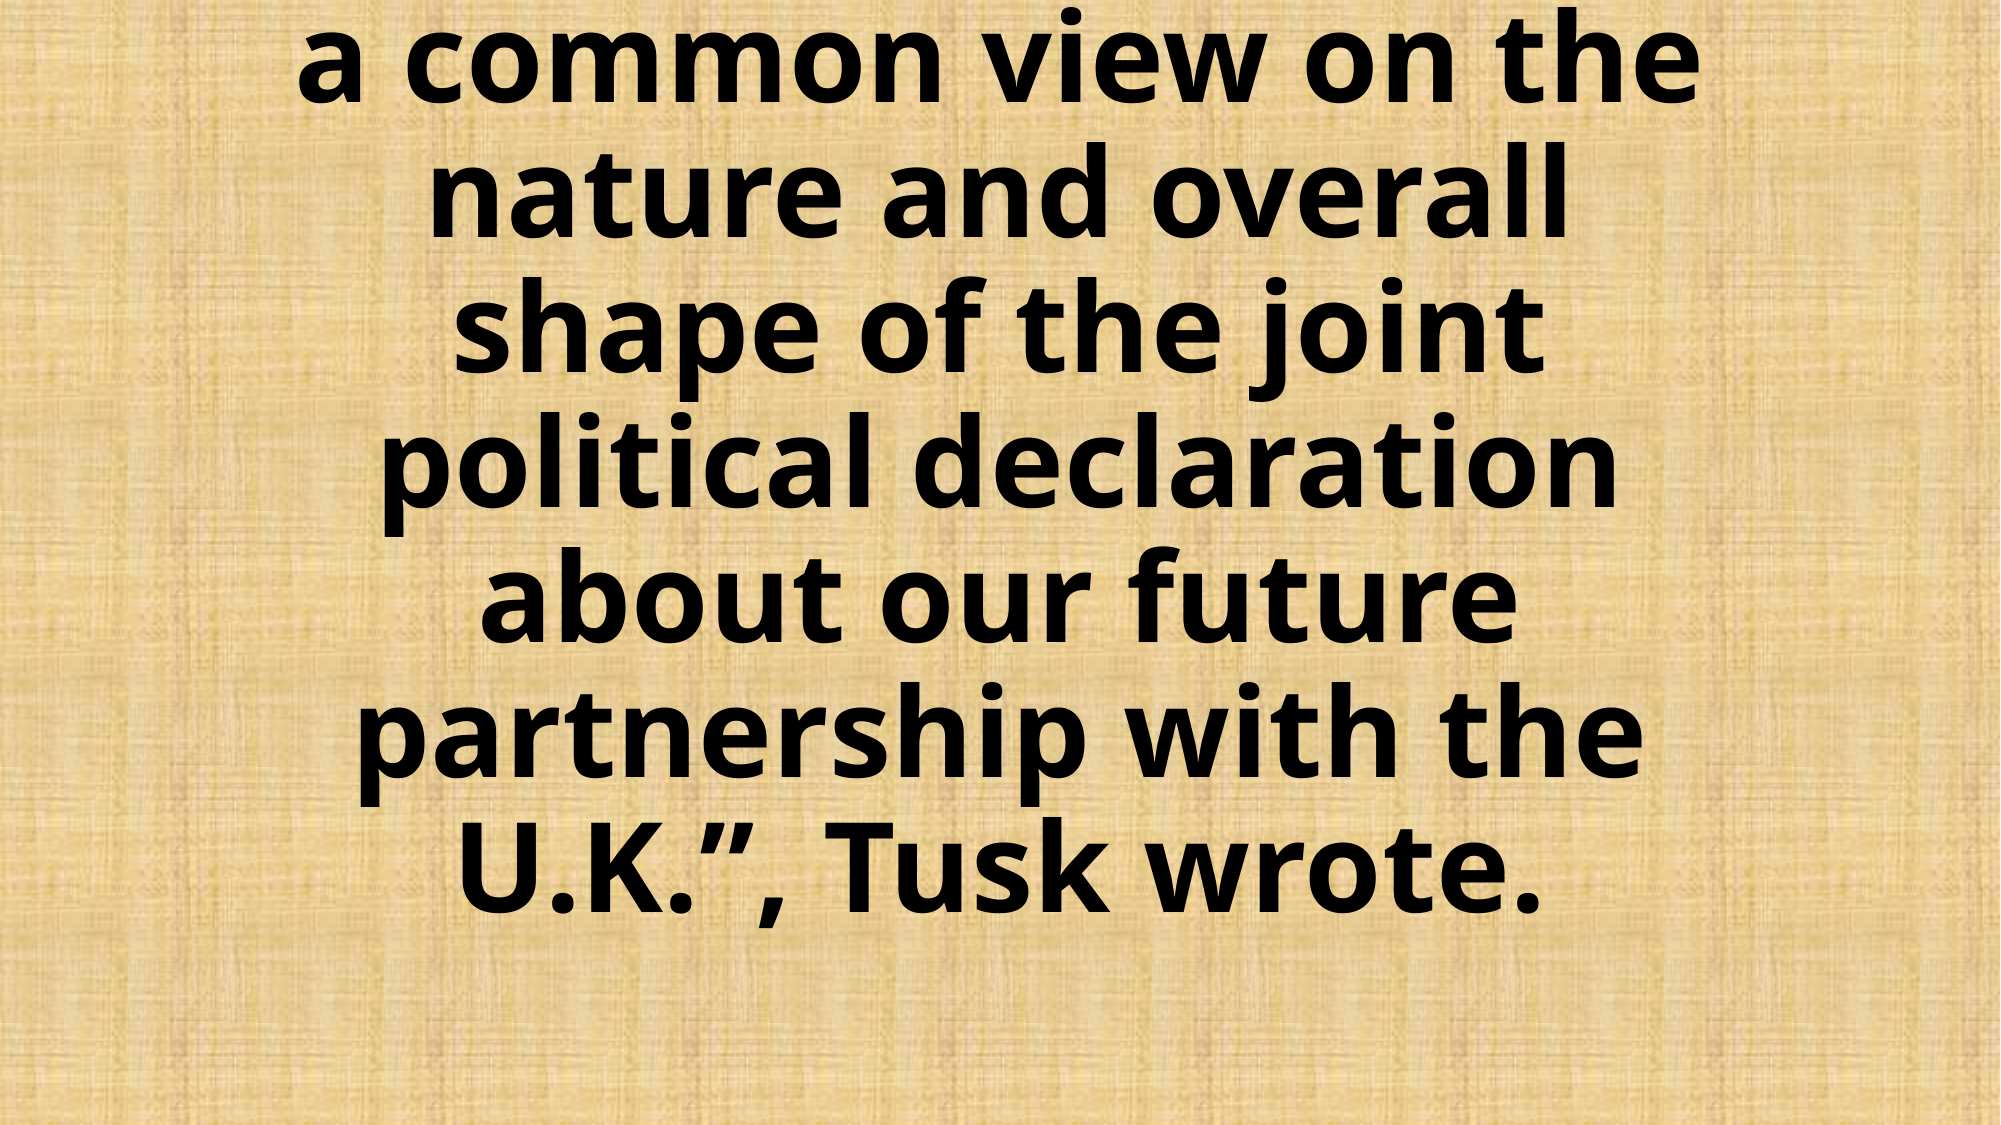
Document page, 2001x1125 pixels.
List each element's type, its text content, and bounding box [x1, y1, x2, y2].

title “First, we should reach a common view on the nature and overall shape of the joint political declaration about our future partnership with the U.K.”, Tusk wrote. [249, 184, 1750, 947]
picture [0, 0, 2001, 1125]
